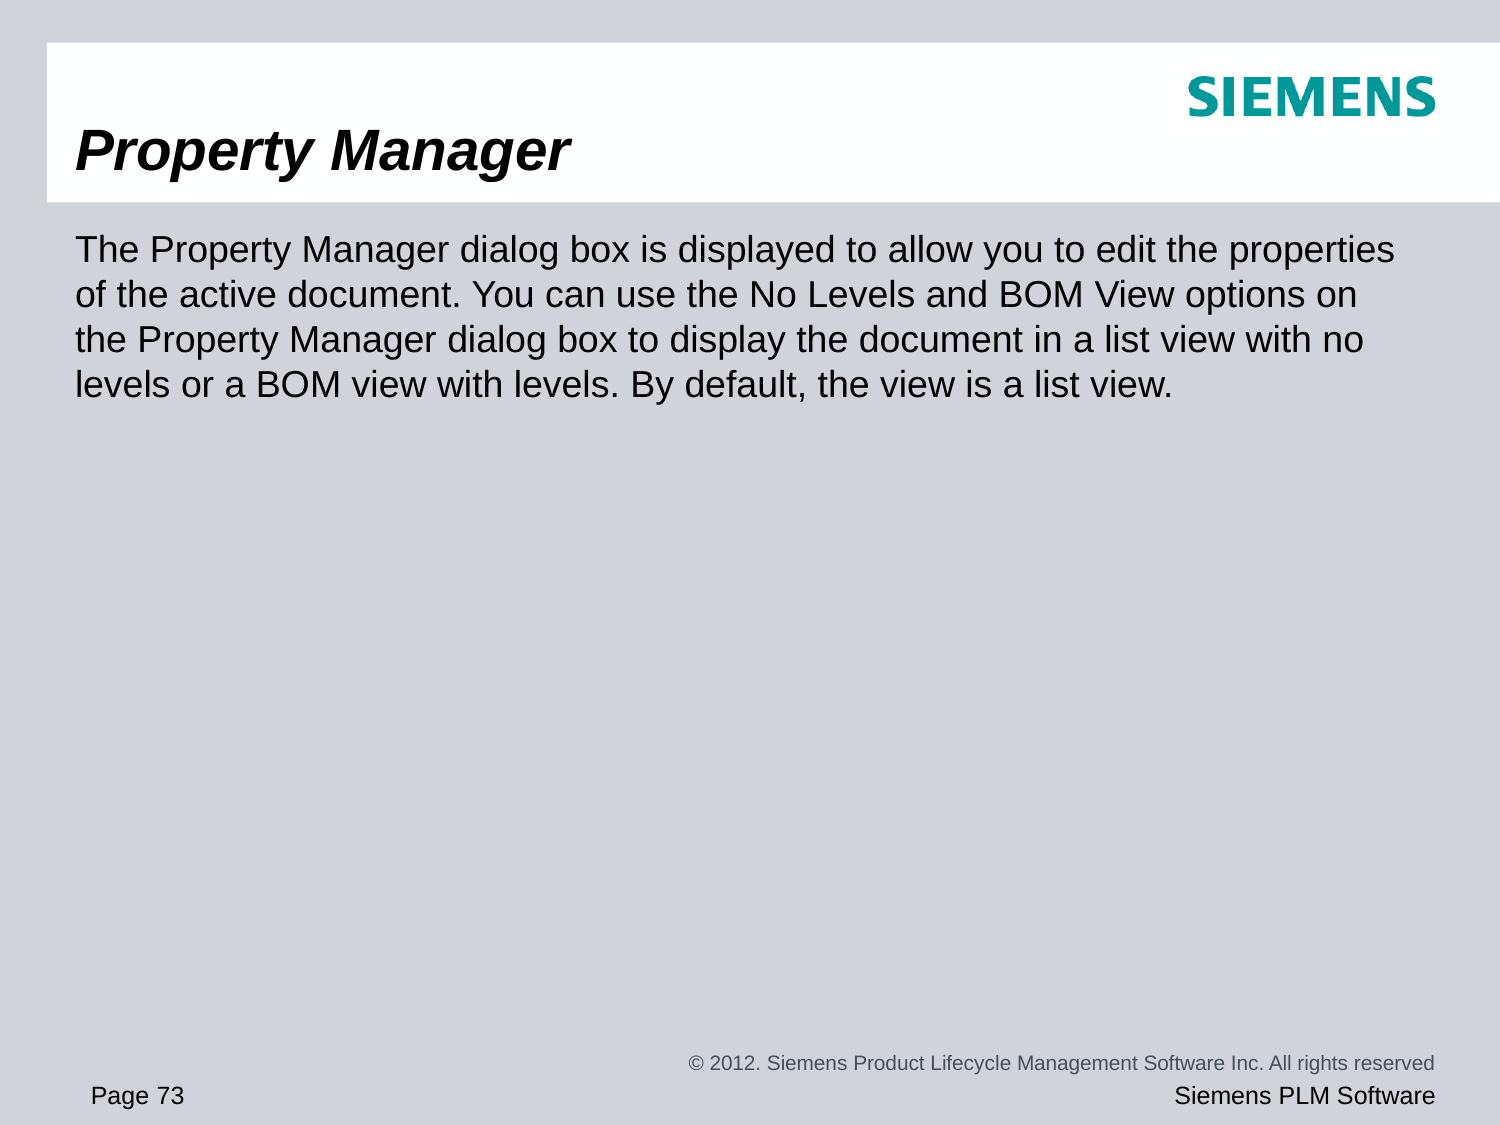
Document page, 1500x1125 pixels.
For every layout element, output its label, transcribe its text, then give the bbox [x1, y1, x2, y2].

title Property Manager [74, 49, 1095, 183]
picture [1181, 69, 1444, 123]
list The Property Manager dialog box is displayed to allow you to edit the properties of the active document. You can use the No Levels and BOM View options on the Property Manager dialog box to display the document in a list view with no levels or a BOM view with levels. By default, the view is a list view. [74, 224, 1413, 1038]
